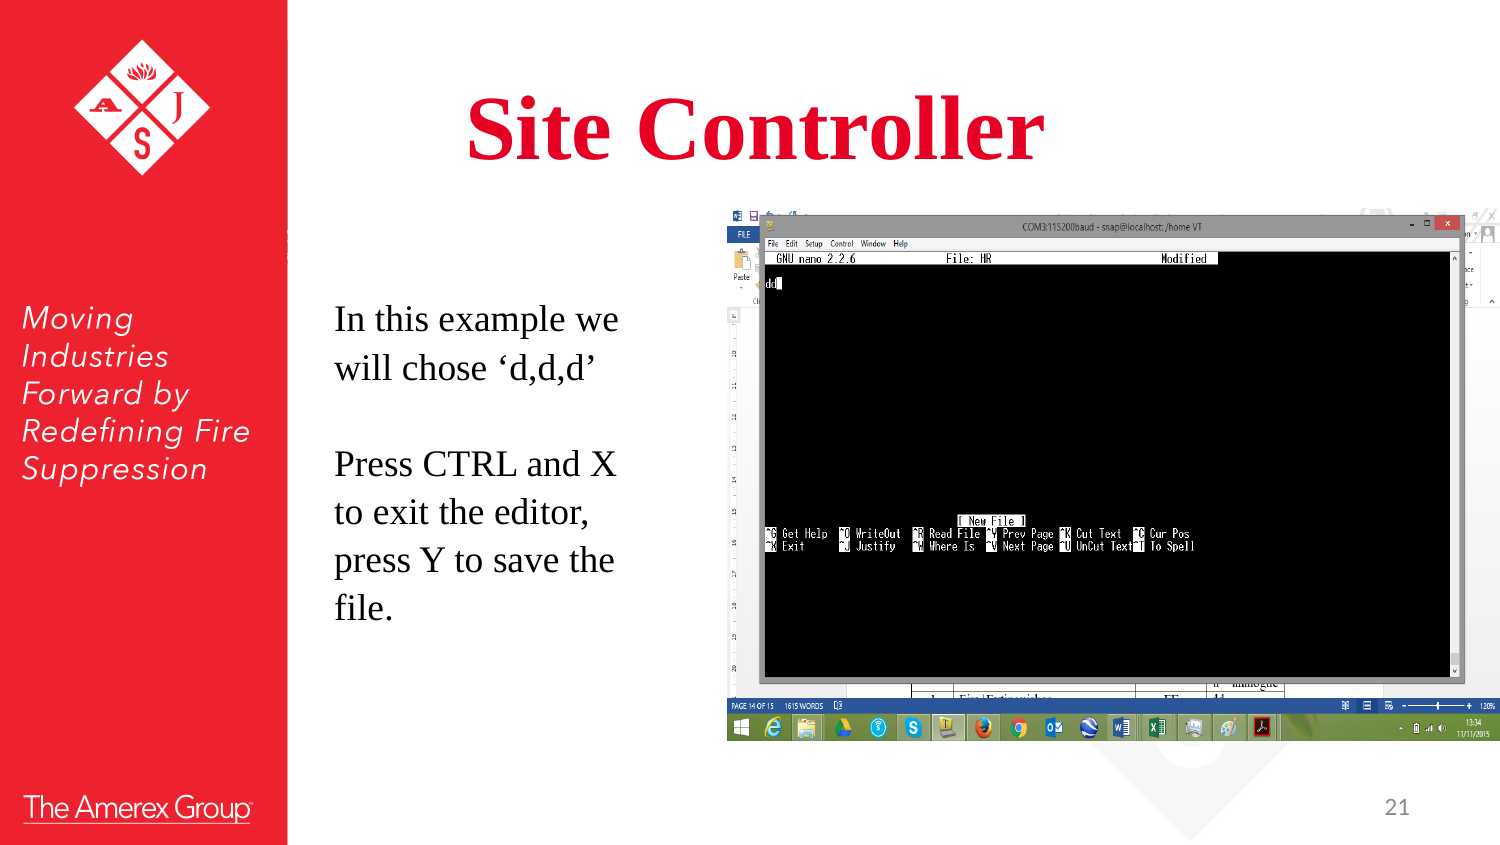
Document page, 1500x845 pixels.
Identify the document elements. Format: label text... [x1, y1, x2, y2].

text_box In this example we will chose ‘d,d,d’ Press CTRL and X to exit the editor, press Y to save the file. [319, 283, 658, 636]
text_box Site Controller [450, 106, 1450, 186]
slide_number 21 [1074, 782, 1425, 828]
picture [0, 0, 1500, 845]
